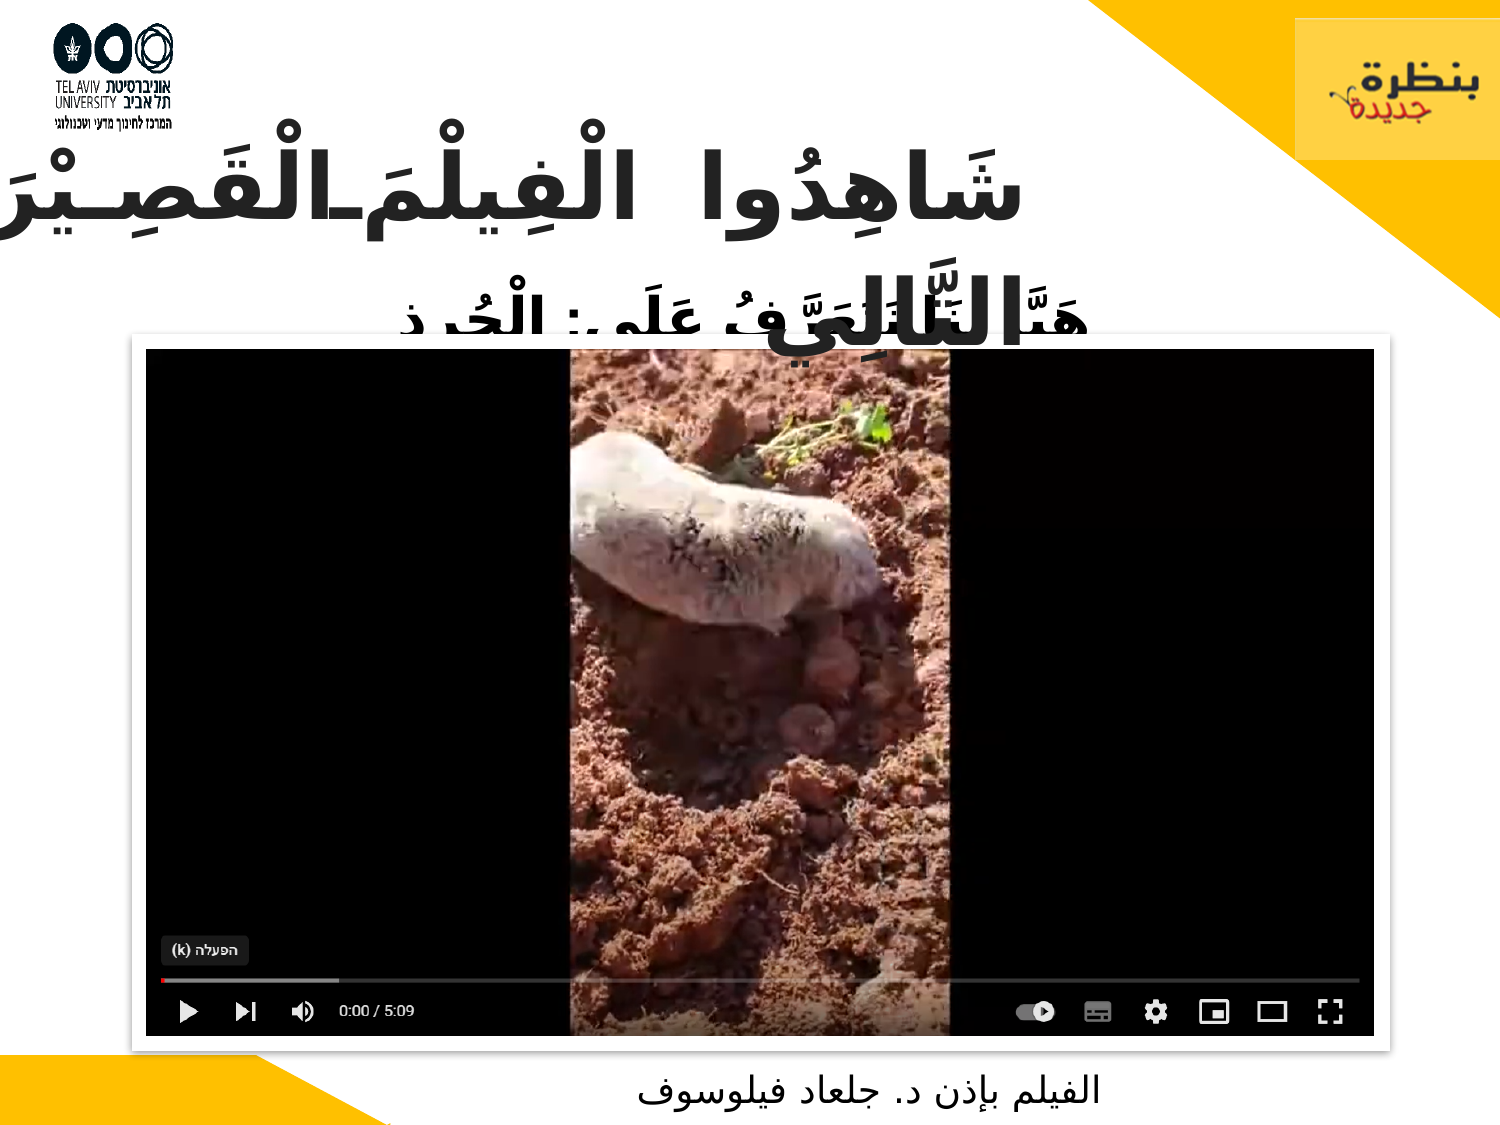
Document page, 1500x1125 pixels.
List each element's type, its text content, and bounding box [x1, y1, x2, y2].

text_box شَاهِدُوا الْفِيلْمَ الْقَصِيْرَ التَّالِي [0, 103, 1043, 372]
picture [1295, 18, 1500, 160]
text_box الفيلم بإذن د. جلعاد فيلوسوف [224, 1037, 1117, 1119]
text_box هَيَّا بِنَا نَتَعَرَّفُ عَلَى: الْجُرذِ [1043, 239, 1376, 332]
picture [146, 348, 1376, 1037]
picture [52, 16, 174, 103]
